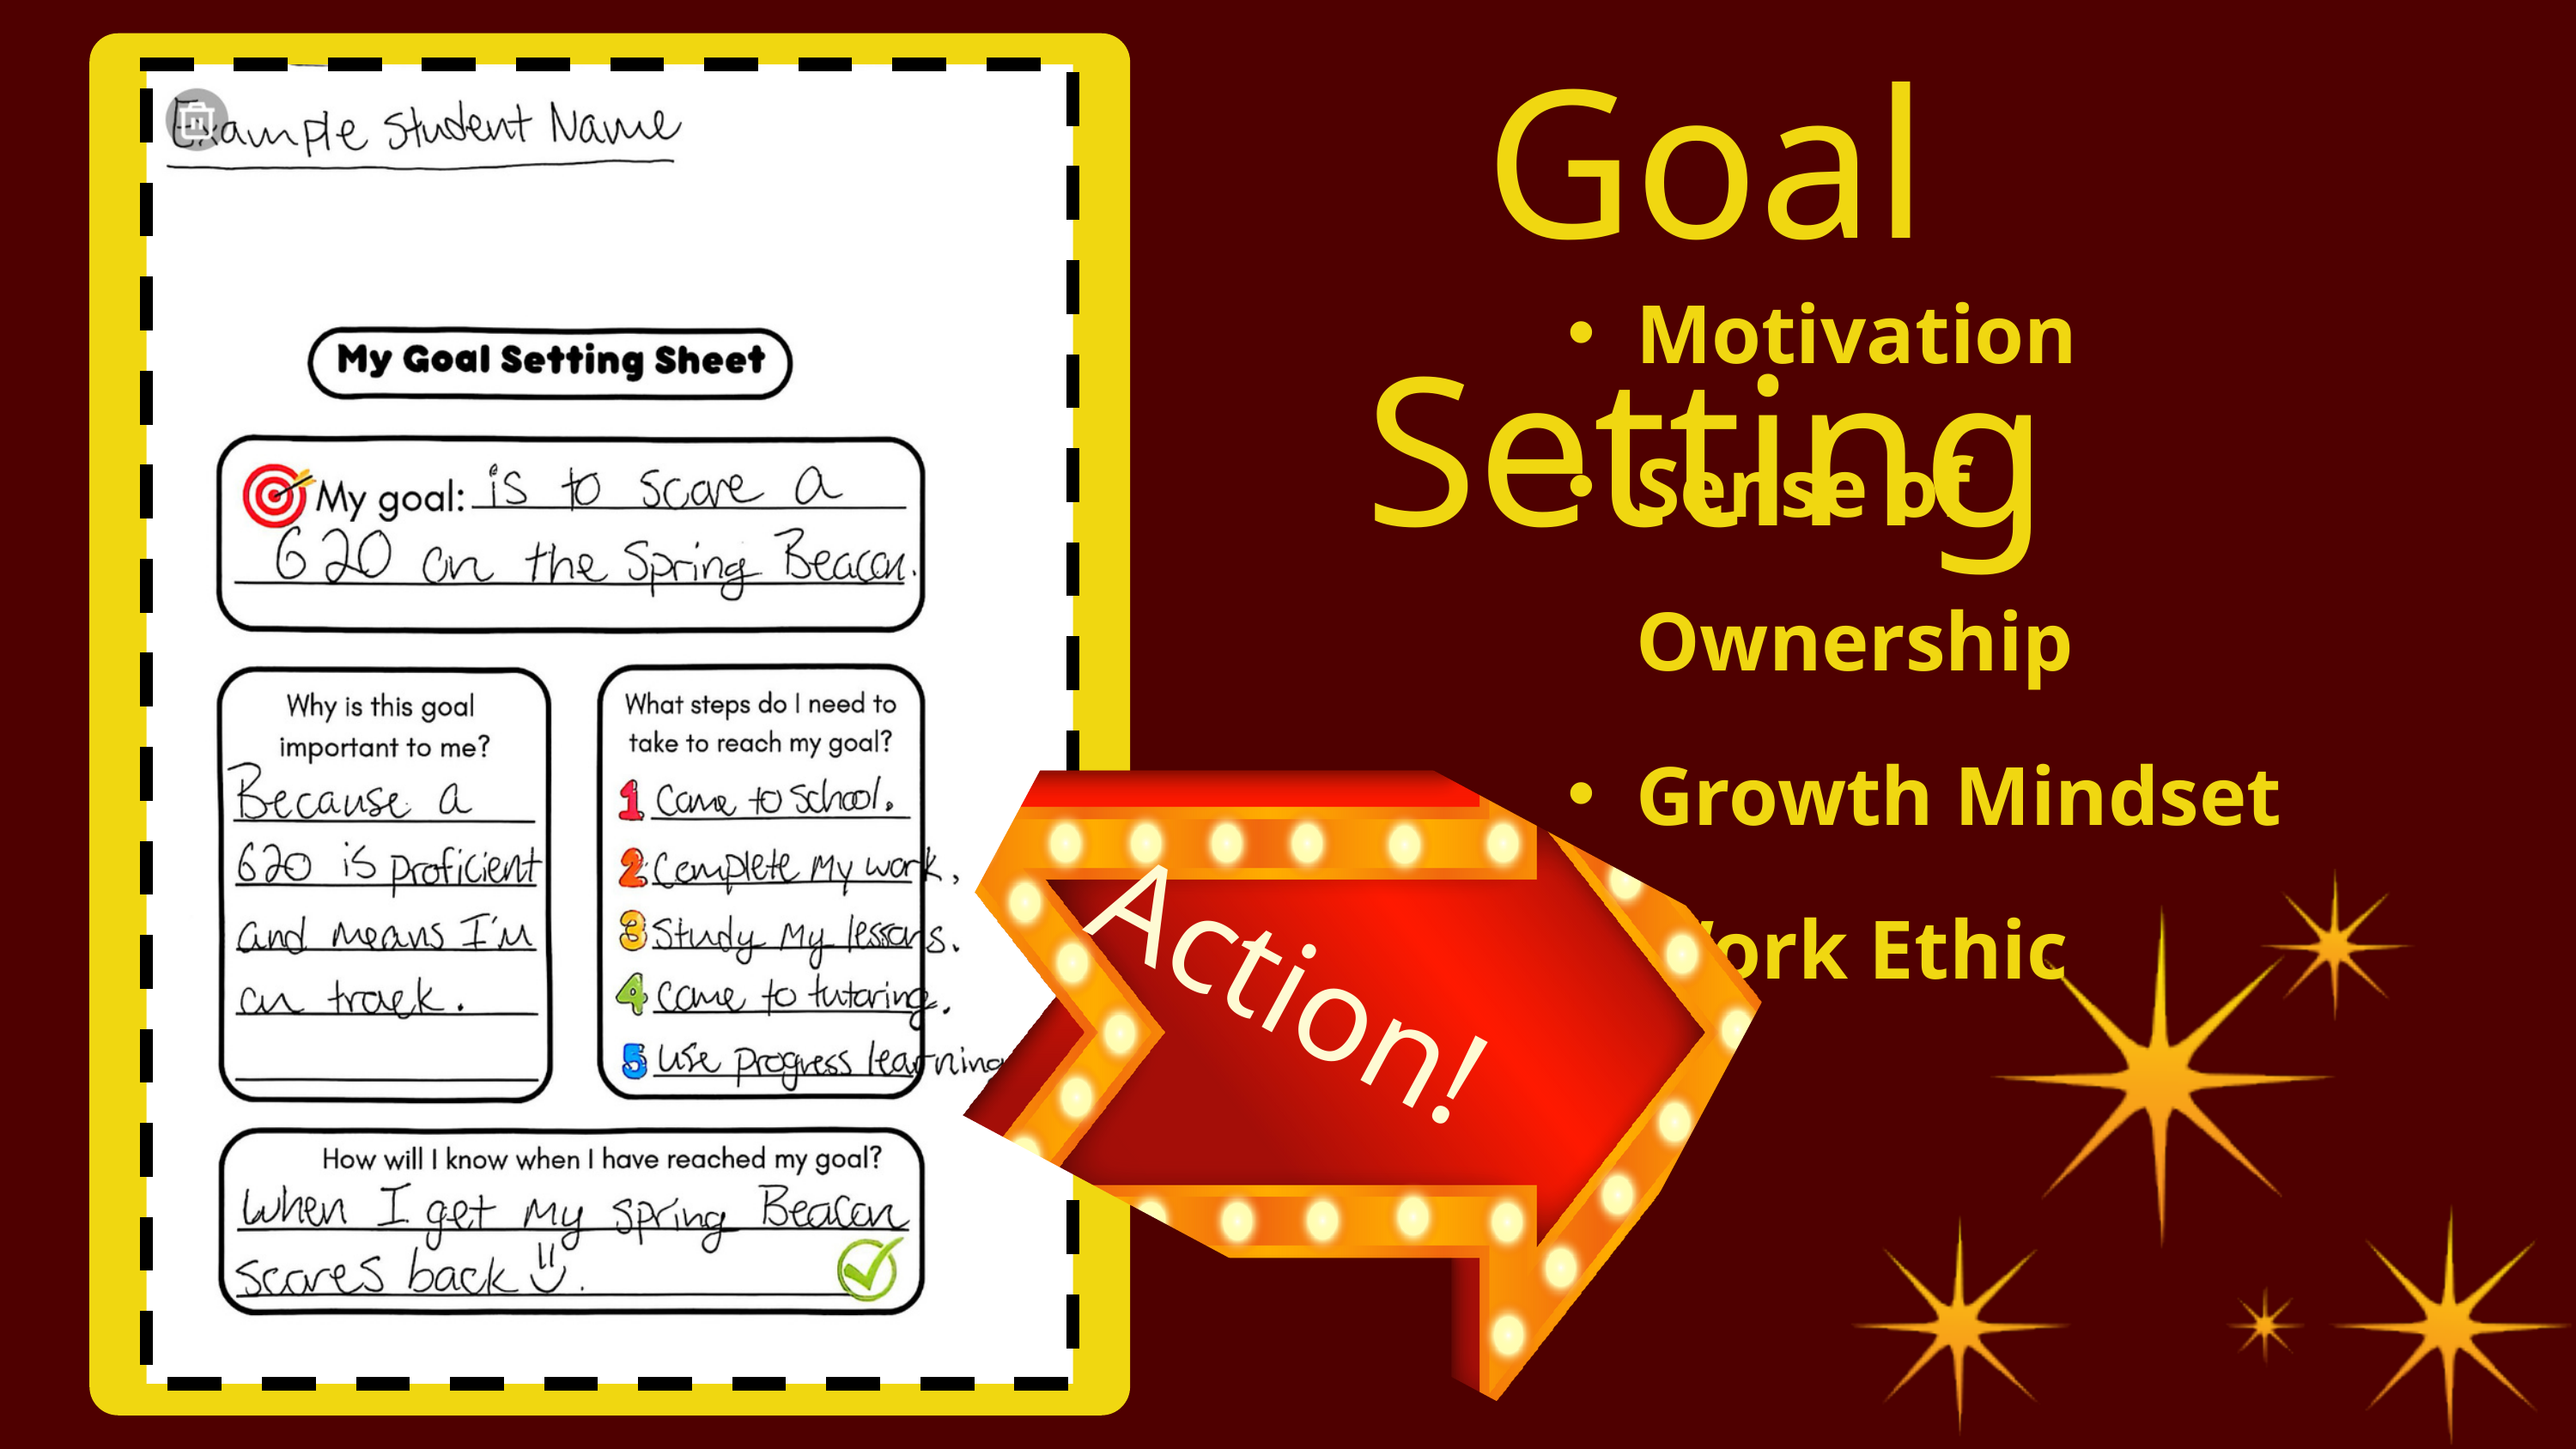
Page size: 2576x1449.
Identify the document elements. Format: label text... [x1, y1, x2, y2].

text_box Goal Setting [1141, 0, 2272, 567]
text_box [878, 568, 1786, 1449]
text_box [1849, 869, 2576, 1449]
text_box Motivation Sense of Ownership Growth Mindset Work Ethic [1784, 226, 2414, 995]
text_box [88, 33, 1131, 1416]
